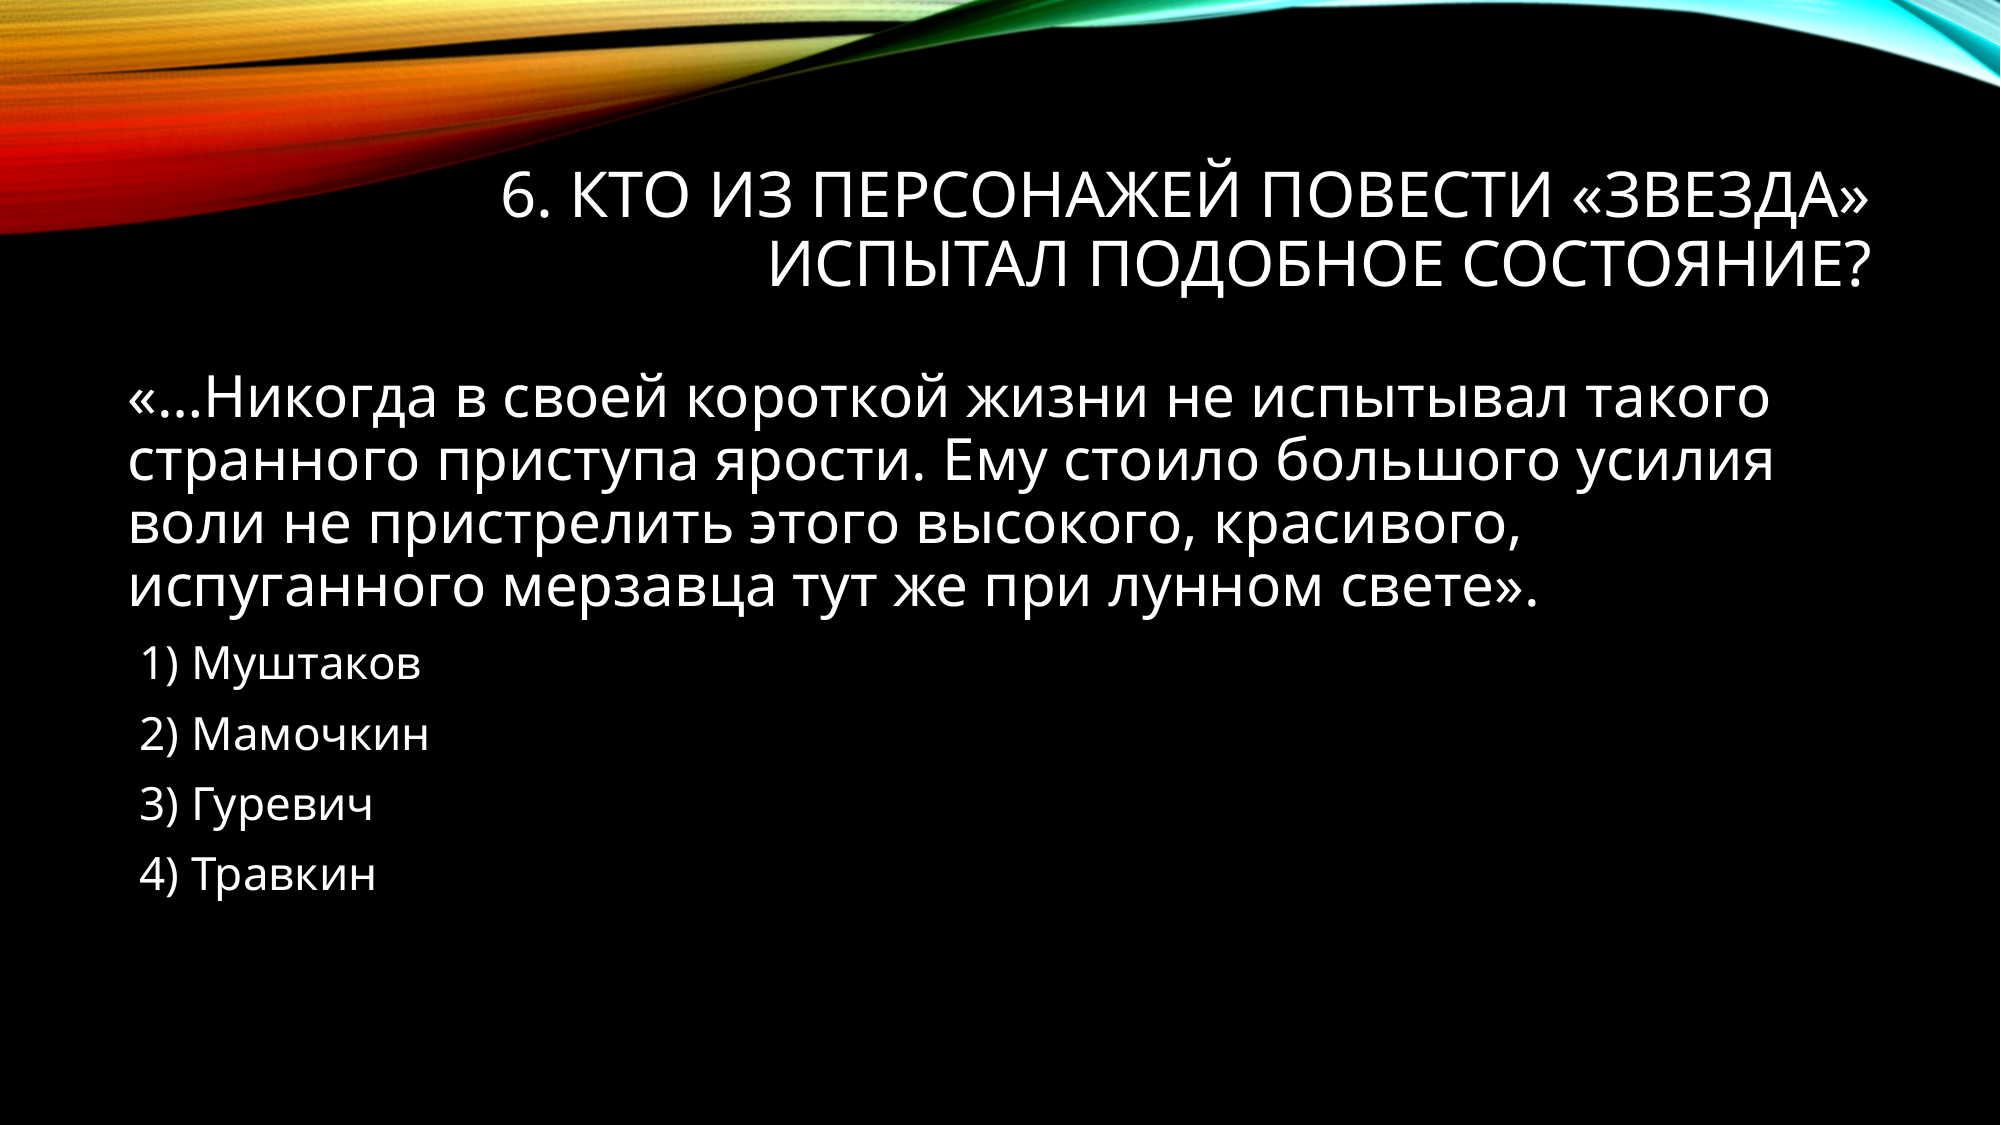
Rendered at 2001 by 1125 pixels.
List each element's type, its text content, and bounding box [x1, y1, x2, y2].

title 6. Кто из персонажей повести «Звезда» испытал подобное состояние? [474, 125, 1888, 338]
list «…Никогда в своей короткой жизни не испытывал такого странного приступа ярости. Ему стоило большого усилия воли не пристрелить этого высокого, красивого, испуганного мерзавца тут же при лунном свете». 1) Муштаков 2) Мамочкин 3) Гуревич 4) Травкин [112, 360, 1888, 1021]
picture [0, 0, 2000, 237]
